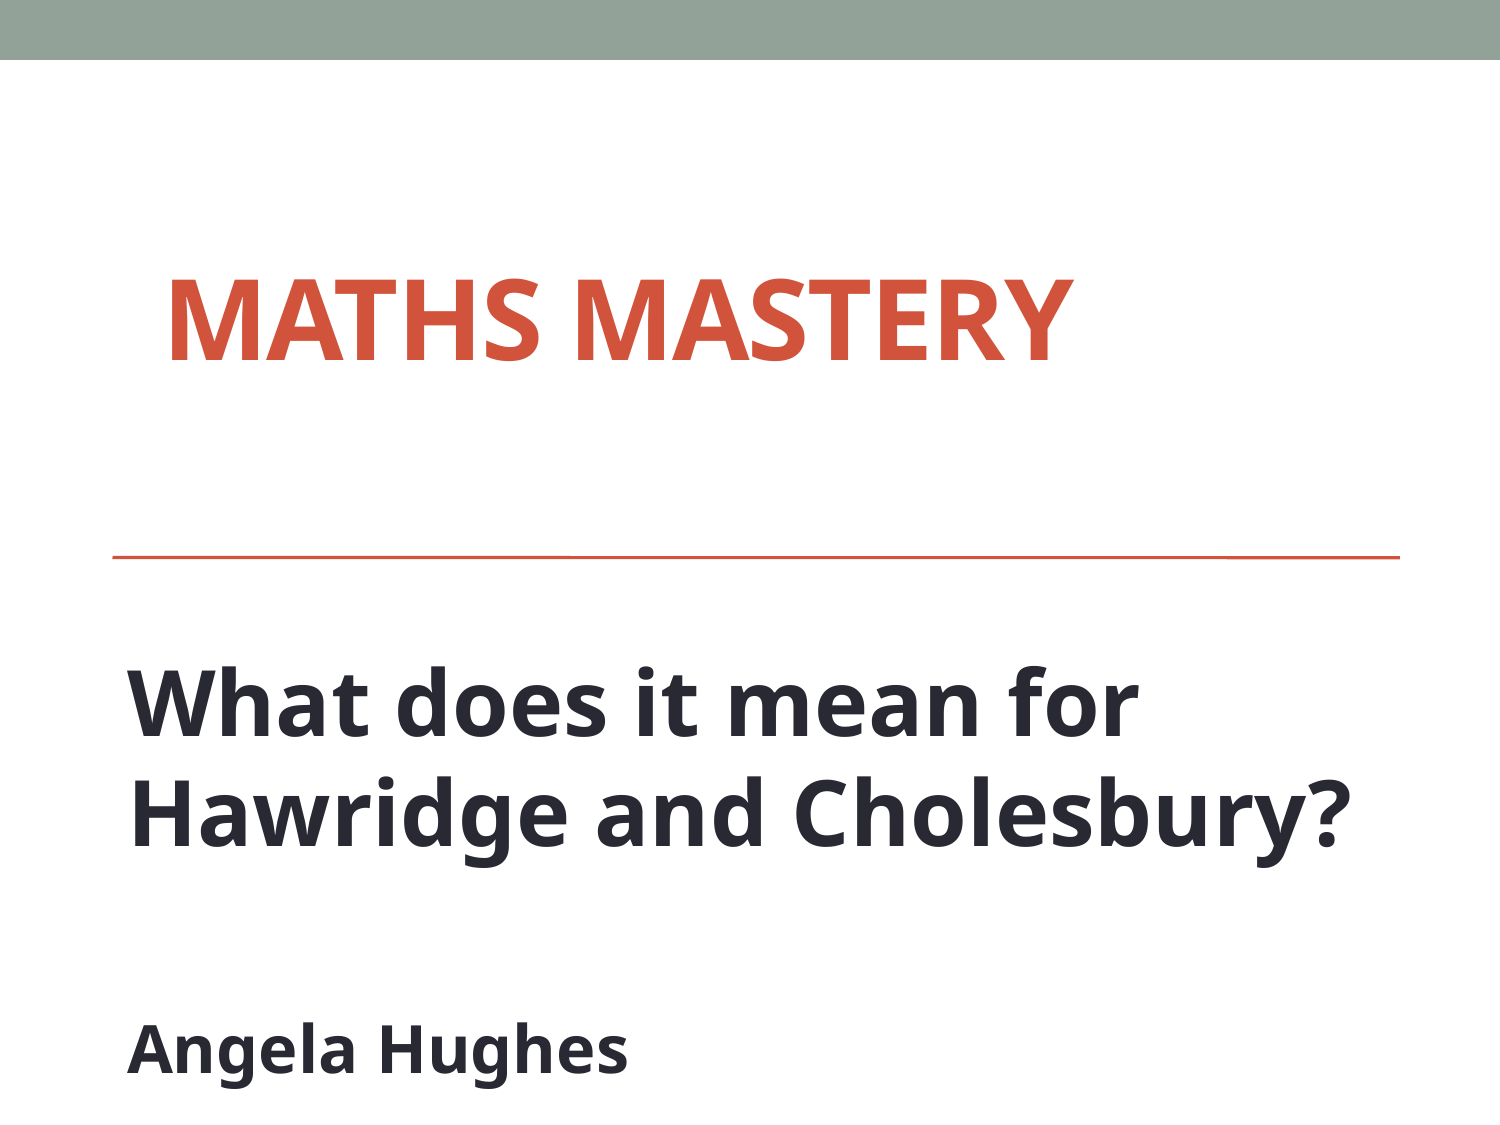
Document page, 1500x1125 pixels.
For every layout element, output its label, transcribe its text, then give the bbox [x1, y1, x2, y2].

subtitle What does it mean for Hawridge and Cholesbury? Angela Hughes [112, 637, 1400, 1059]
title Maths Mastery [147, 149, 1423, 391]
